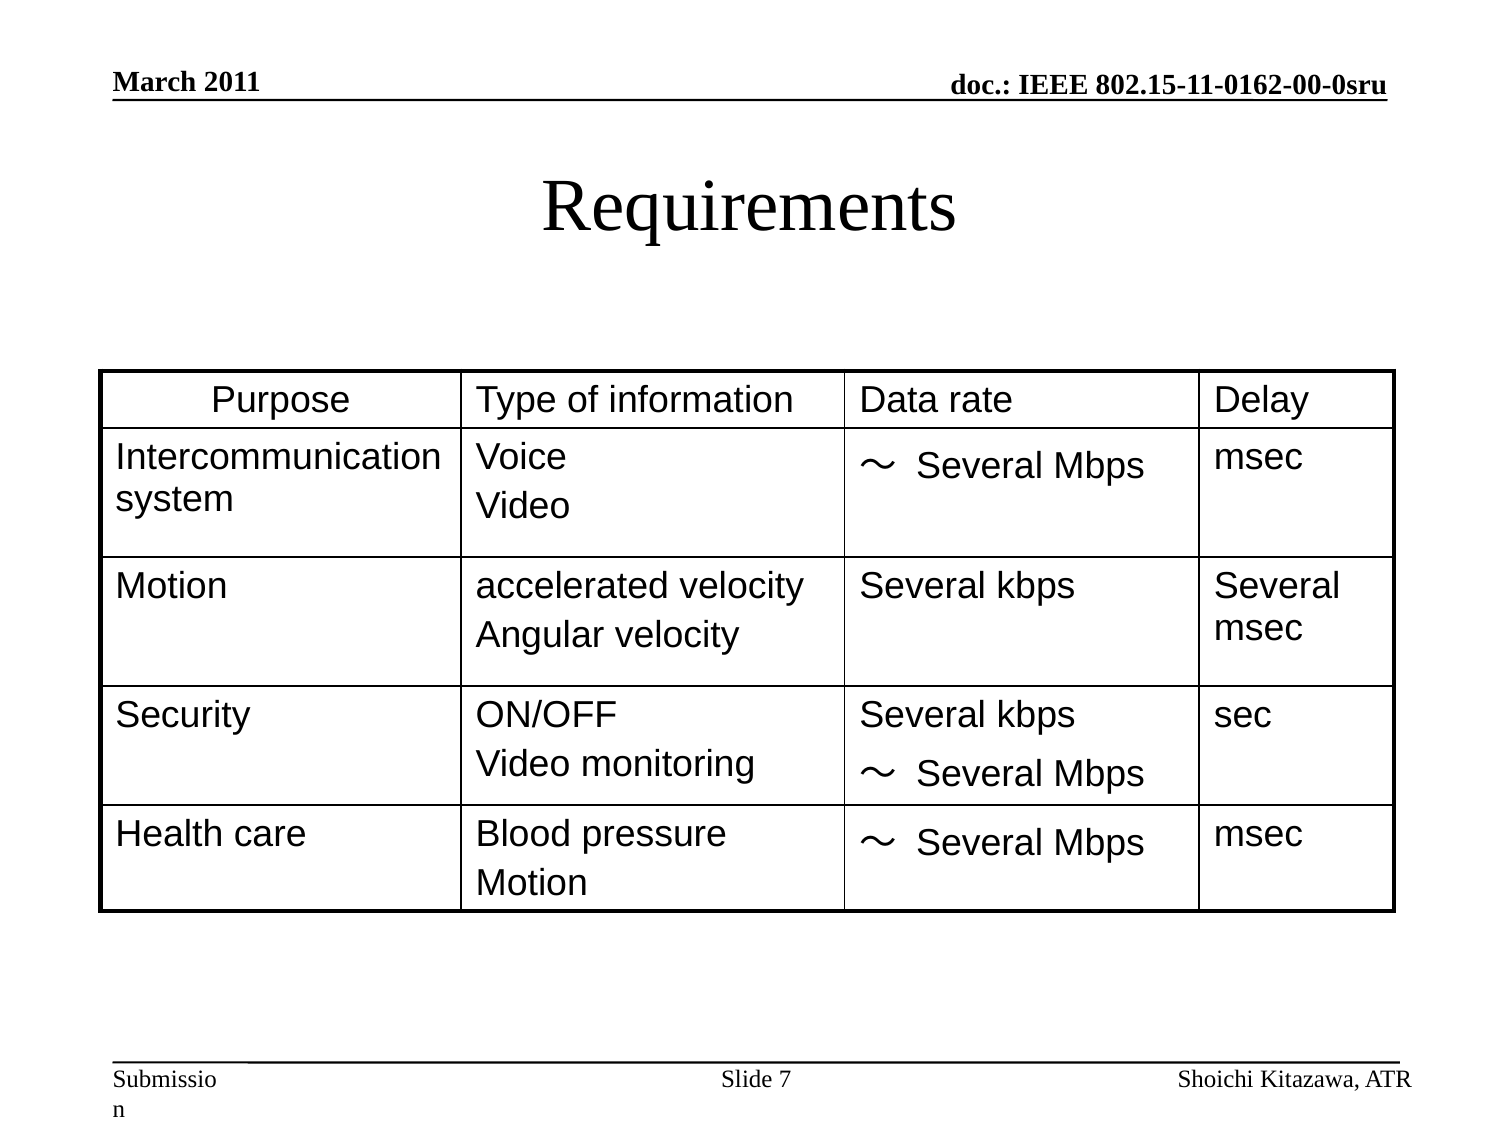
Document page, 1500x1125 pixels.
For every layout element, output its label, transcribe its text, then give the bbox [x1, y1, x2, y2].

title Requirements [112, 112, 1388, 288]
table_cell Several kbps [845, 558, 1198, 685]
table_cell msec [1200, 429, 1392, 556]
table_header Type of information [462, 373, 844, 427]
table_cell ～ Several Mbps [845, 806, 1198, 909]
table_cell ～ Several Mbps [845, 429, 1198, 556]
table_cell Blood pressure Motion [462, 806, 844, 909]
table_cell Security [103, 687, 460, 804]
table_header Data rate [845, 373, 1198, 427]
footer Shoichi Kitazawa, ATR [899, 1061, 1413, 1093]
table_cell ON/OFF Video monitoring [462, 687, 844, 804]
table_header Purpose [103, 373, 460, 427]
table_header Delay [1200, 373, 1392, 427]
table_cell accelerated velocity Angular velocity [462, 558, 844, 685]
table_cell Intercommunication system [103, 429, 460, 556]
table_cell Motion [103, 558, 460, 685]
table_cell Health care [103, 806, 460, 909]
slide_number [112, 27, 376, 98]
table_cell Voice Video [462, 429, 844, 556]
table_cell msec [1200, 806, 1392, 909]
table_cell Several msec [1200, 558, 1392, 685]
table_cell Several kbps ～ Several Mbps [845, 687, 1198, 804]
table_cell sec [1200, 687, 1392, 804]
slide_number Slide 7 [706, 1061, 806, 1093]
